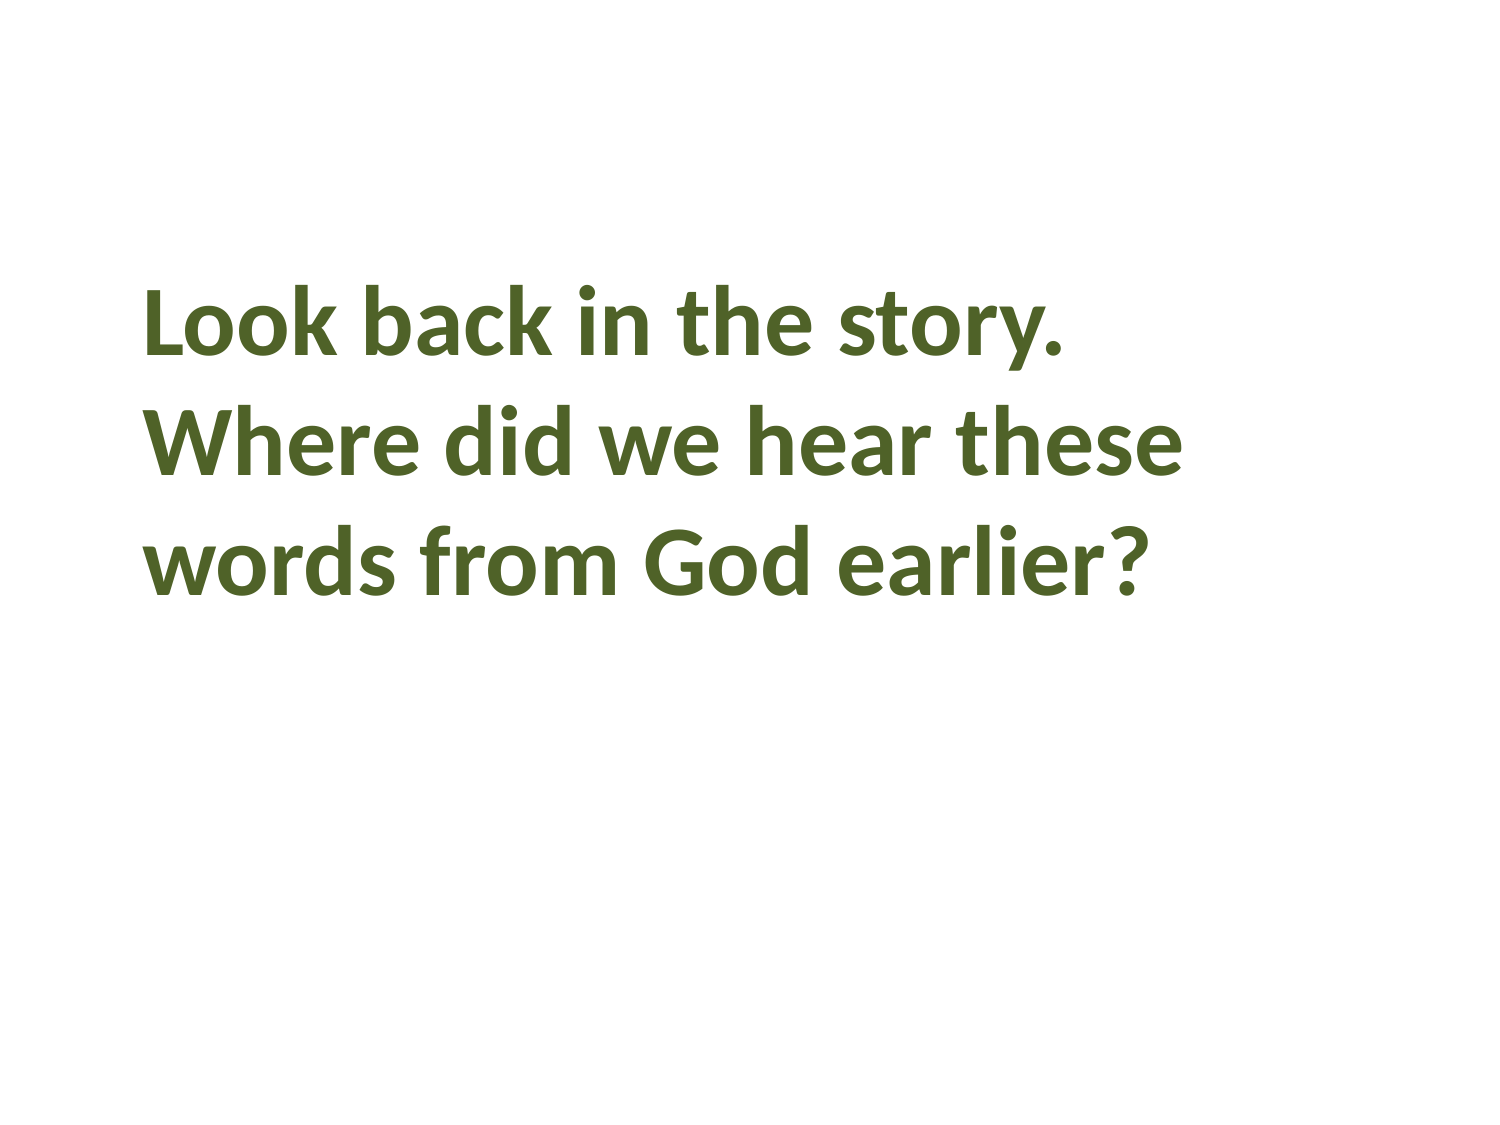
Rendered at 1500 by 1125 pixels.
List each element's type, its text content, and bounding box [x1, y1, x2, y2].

text_box Look back in the story. Where did we hear these words from God earlier? [127, 248, 1364, 624]
